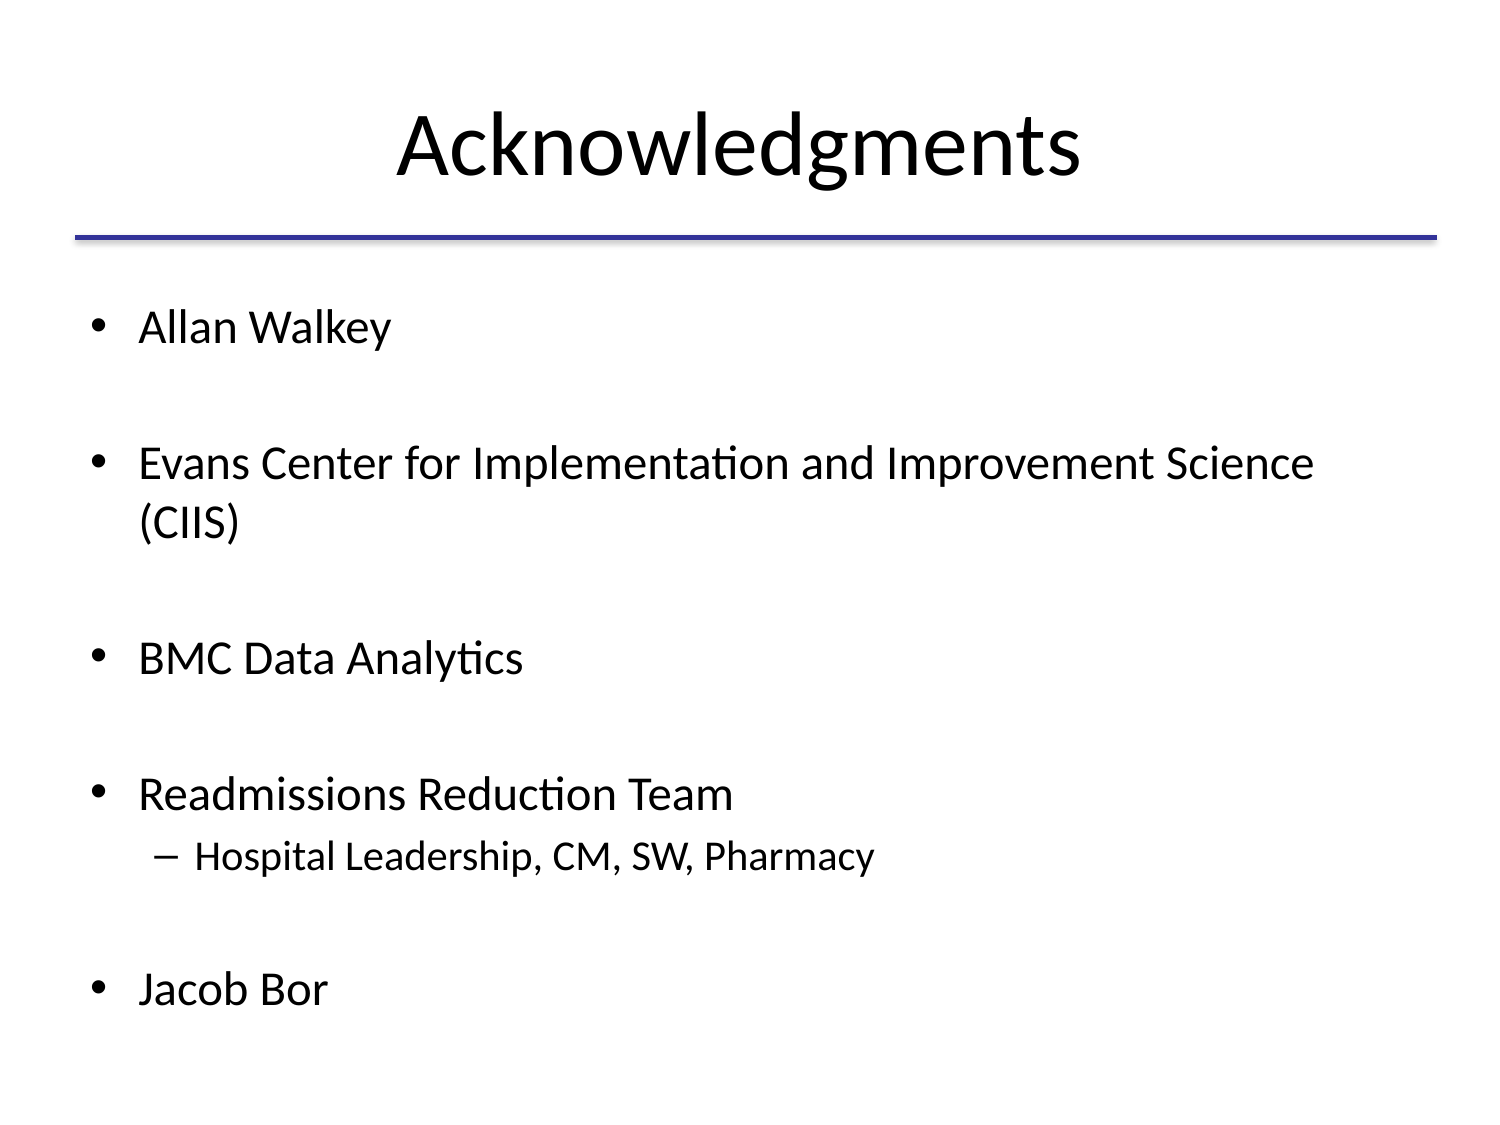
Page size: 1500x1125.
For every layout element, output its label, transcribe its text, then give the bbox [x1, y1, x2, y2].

list Allan Walkey Evans Center for Implementation and Improvement Science (CIIS) BMC Data Analytics Readmissions Reduction Team Hospital Leadership, CM, SW, Pharmacy Jacob Bor [75, 287, 1425, 1025]
title Acknowledgments [75, 45, 1425, 233]
